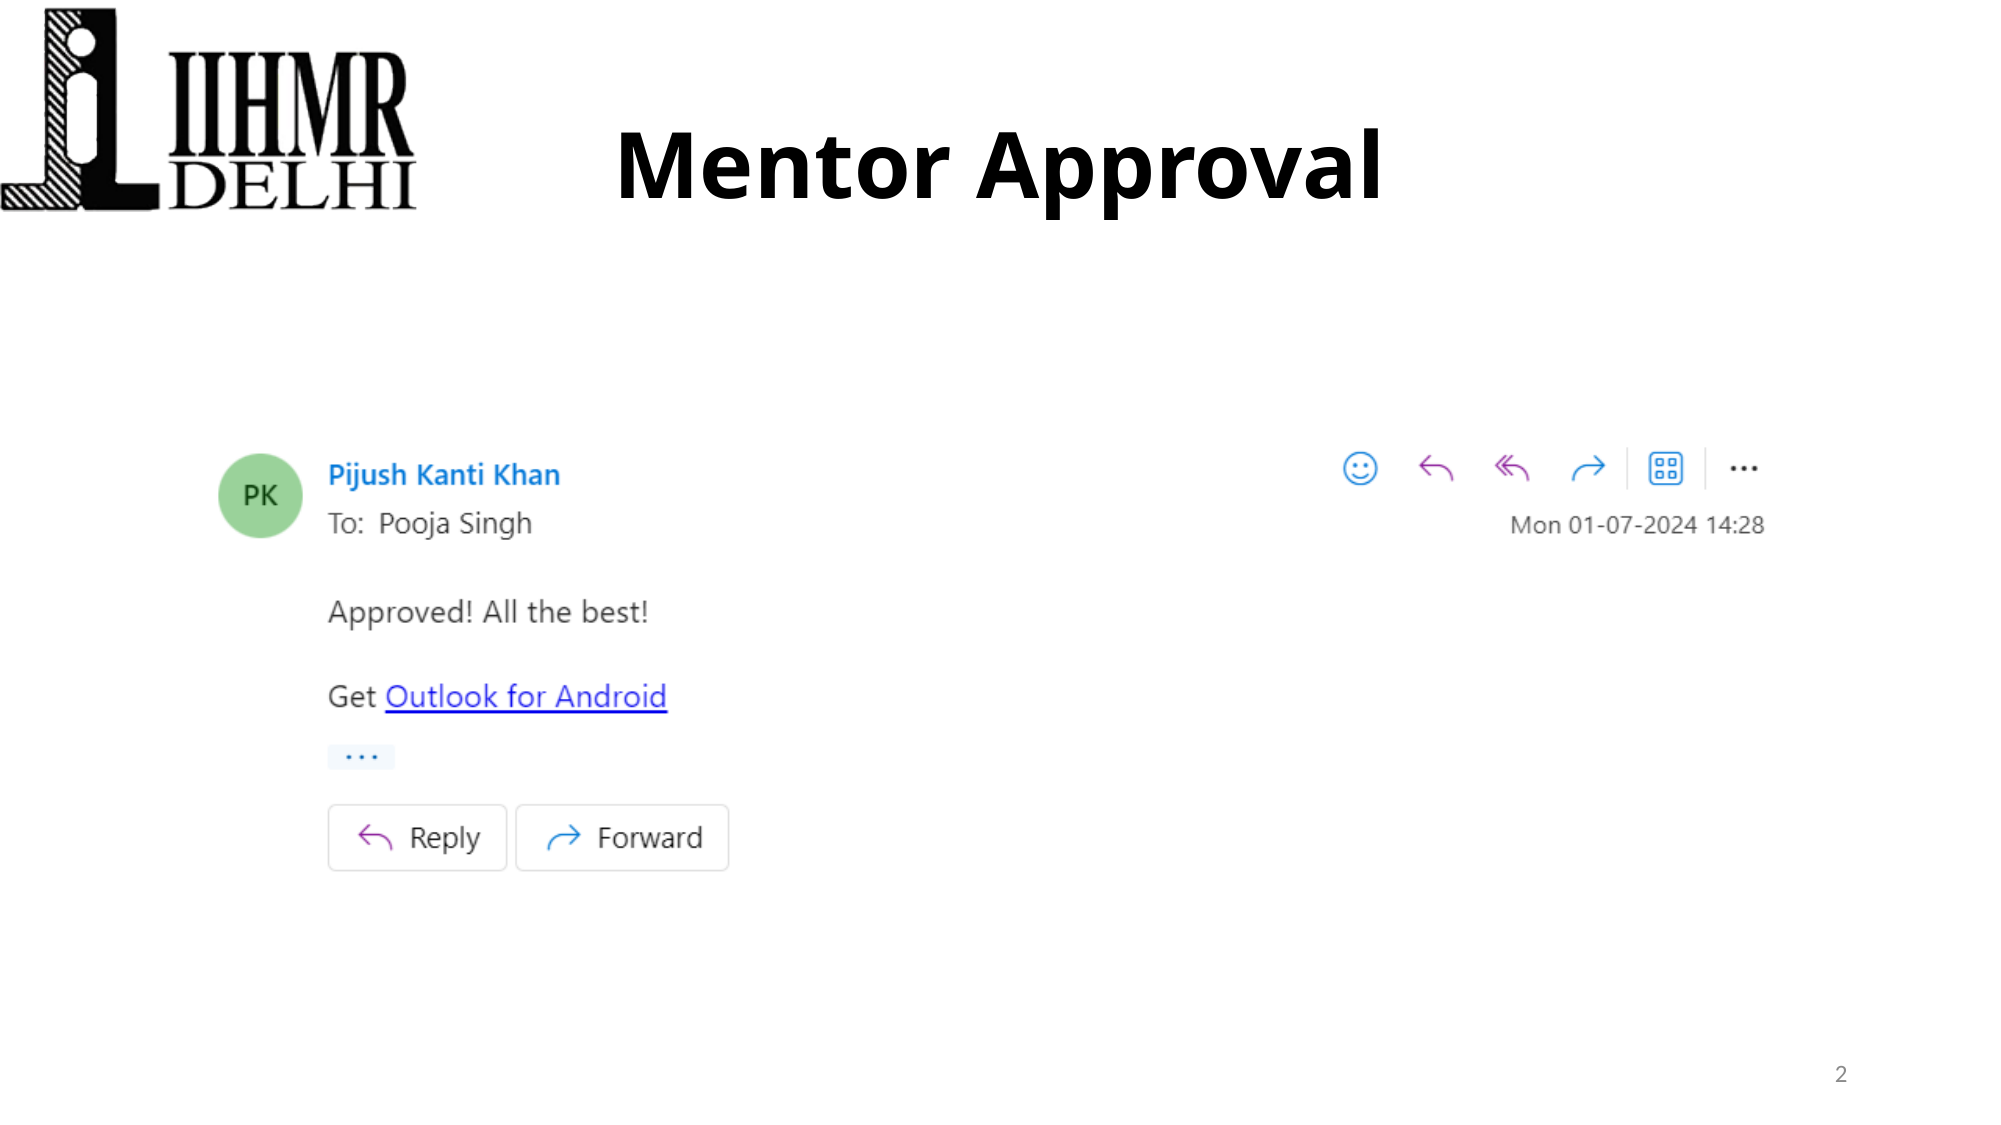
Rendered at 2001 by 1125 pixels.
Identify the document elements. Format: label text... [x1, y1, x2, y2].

picture [0, 3, 443, 213]
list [202, 421, 1797, 892]
slide_number 2 [1412, 1042, 1863, 1103]
title Mentor Approval [137, 59, 1863, 278]
